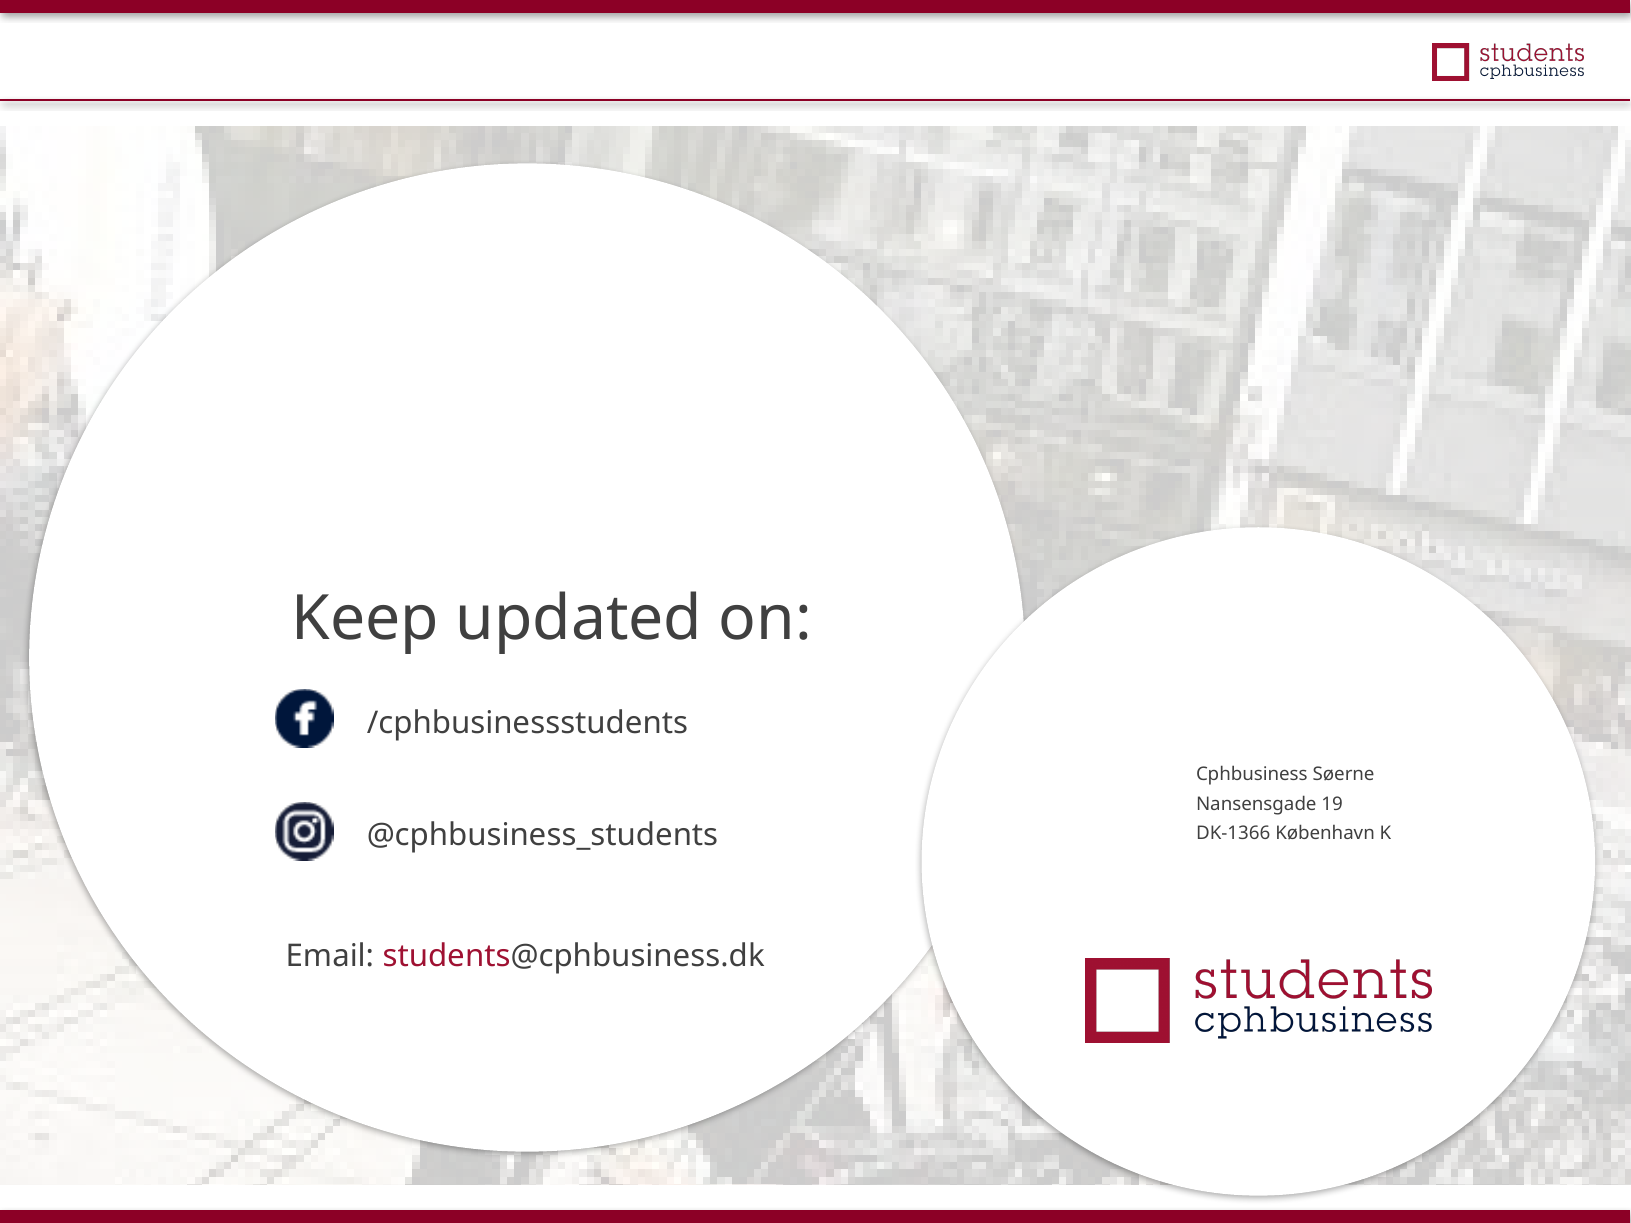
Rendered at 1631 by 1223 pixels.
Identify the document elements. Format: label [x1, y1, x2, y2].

text_box [1210, 1193, 1307, 1197]
picture [0, 126, 1631, 1185]
picture [1432, 43, 1584, 81]
